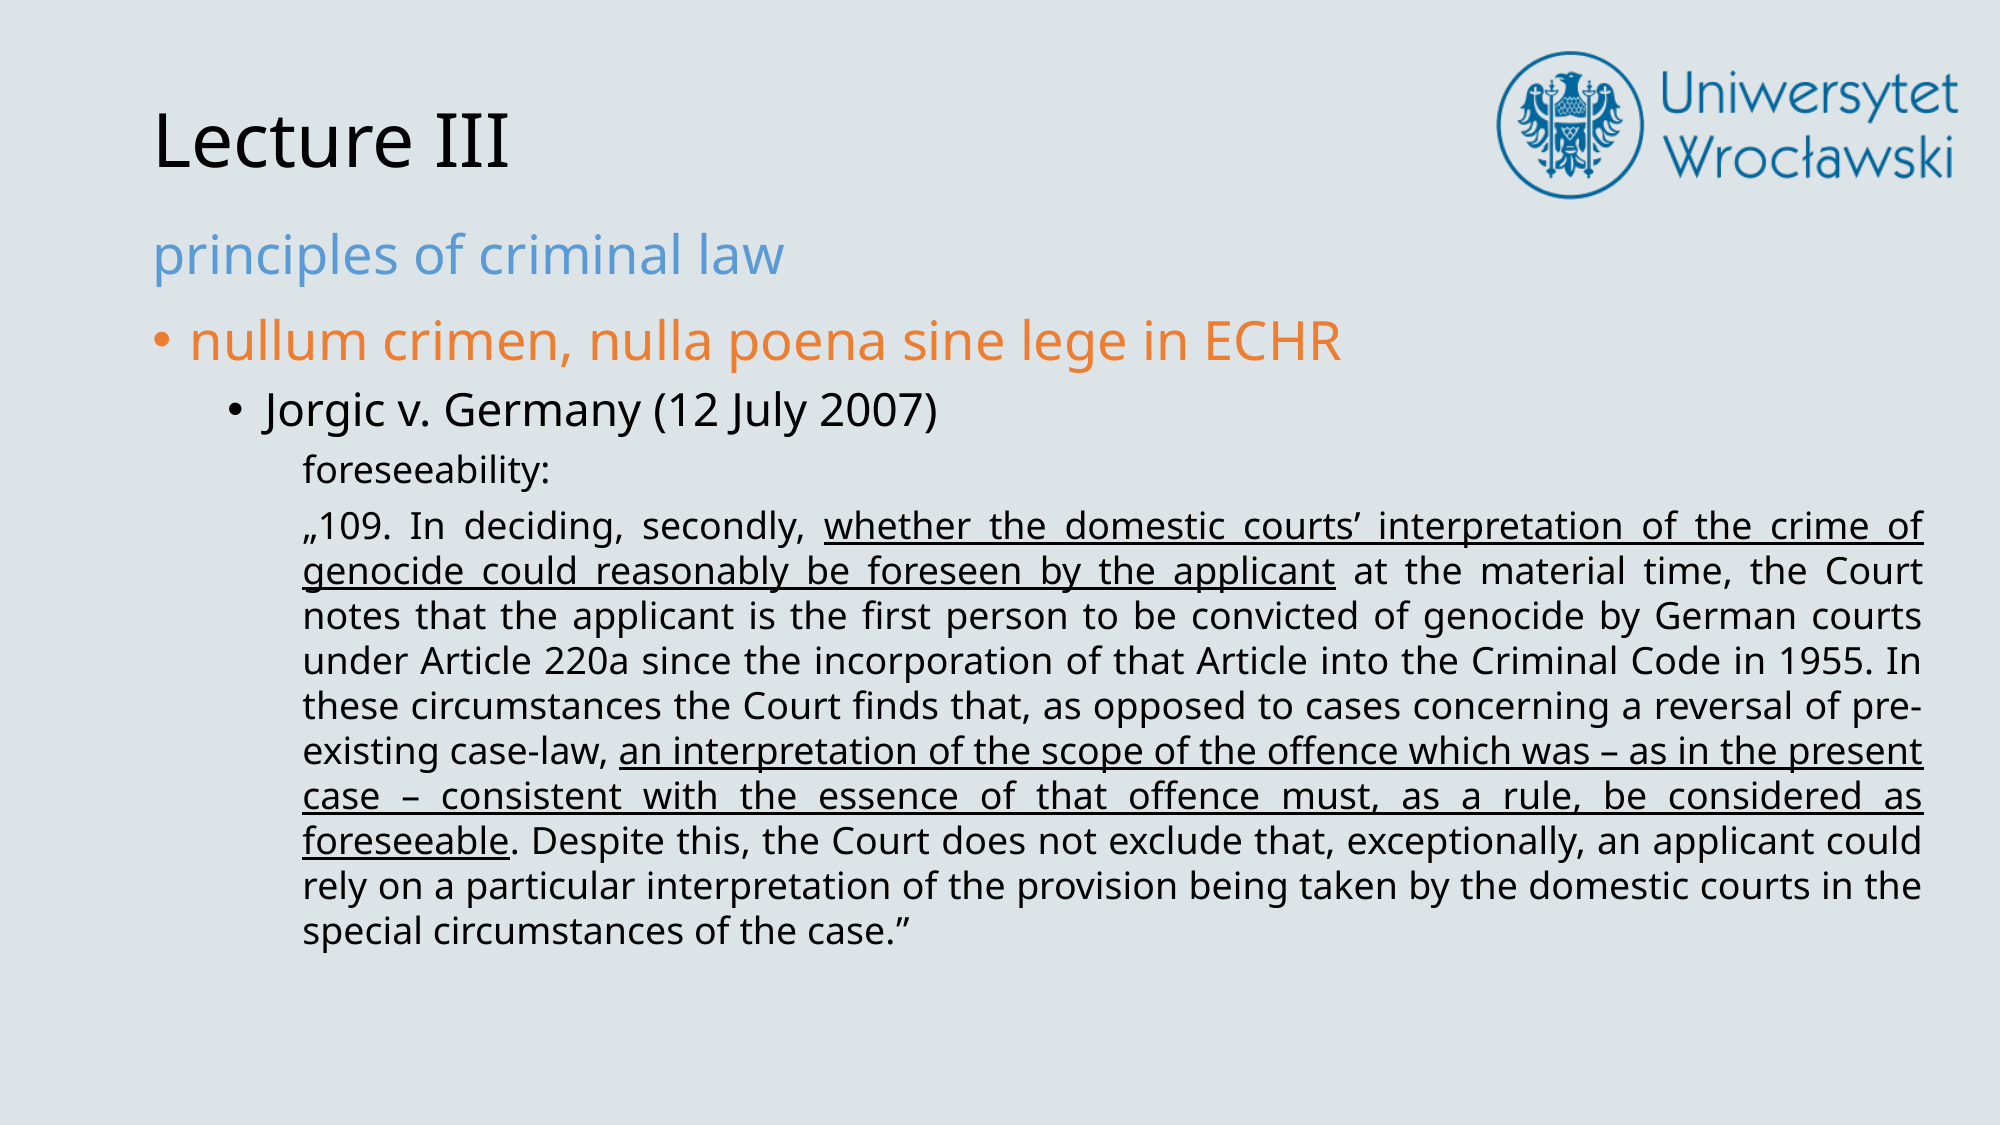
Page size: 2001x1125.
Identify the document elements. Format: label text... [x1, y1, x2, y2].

list principles of criminal law nullum crimen, nulla poena sine lege in ECHR Jorgic v. Germany (12 July 2007) foreseeability: „109. In deciding, secondly, whether the domestic courts’ interpretation of the crime of genocide could reasonably be foreseen by the applicant at the material time, the Court notes that the applicant is the first person to be convicted of genocide by German courts under Article 220a since the incorporation of that Article into the Criminal Code in 1955. In these circumstances the Court finds that, as opposed to cases concerning a reversal of pre-existing case-law, an interpretation of the scope of the offence which was – as in the present case – consistent with the essence of that offence must, as a rule, be considered as foreseeable. Despite this, the Court does not exclude that, exceptionally, an applicant could rely on a particular interpretation of the provision being taken by the domestic courts in the special circumstances of the case.” [137, 212, 1939, 1125]
title Lecture III [137, 34, 1455, 212]
picture [1455, 0, 2000, 252]
